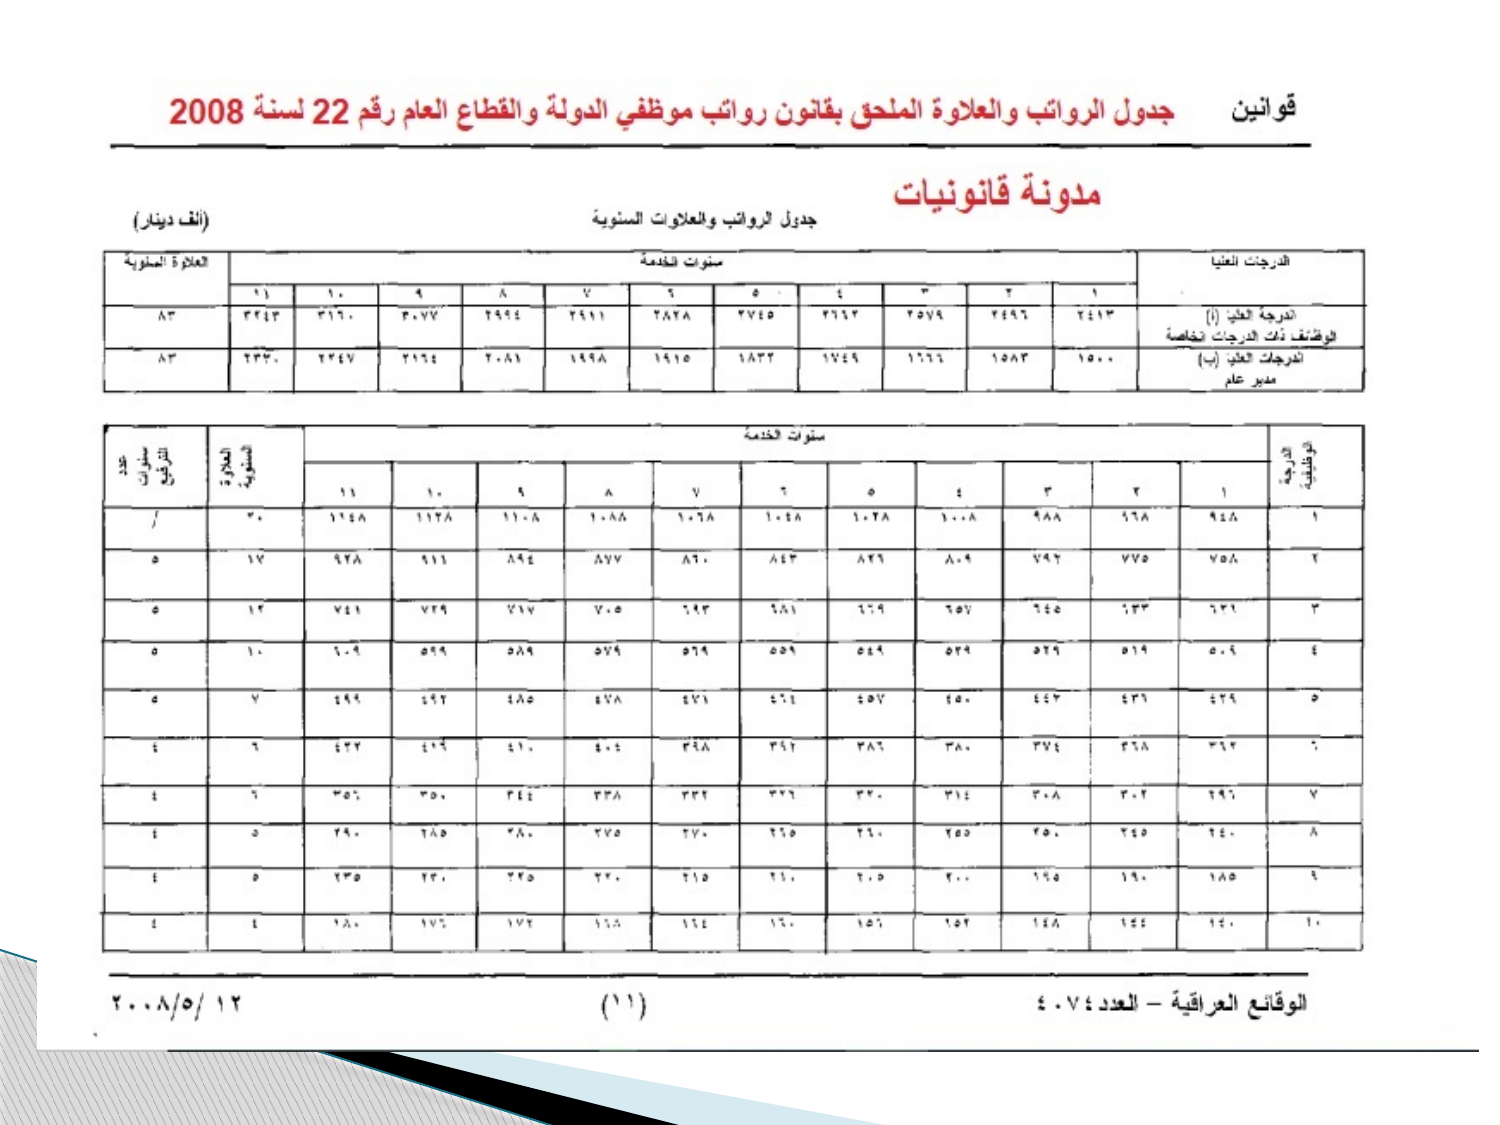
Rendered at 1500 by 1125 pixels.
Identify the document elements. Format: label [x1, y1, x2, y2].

picture [37, 49, 1479, 1052]
